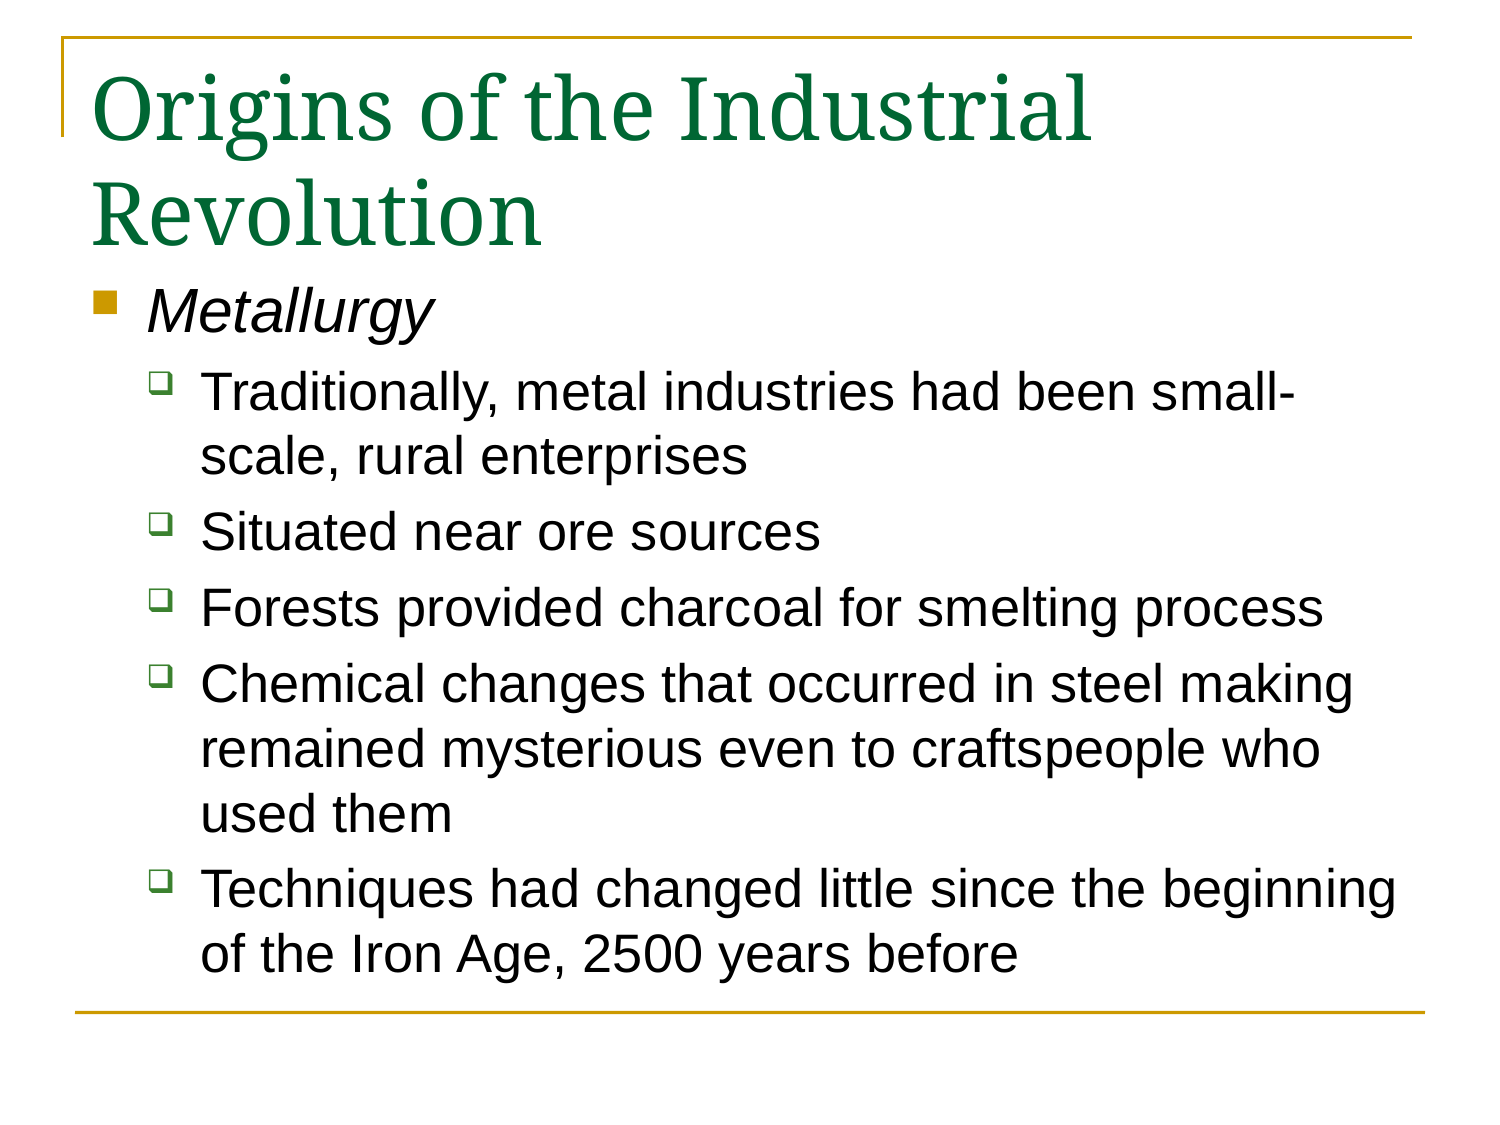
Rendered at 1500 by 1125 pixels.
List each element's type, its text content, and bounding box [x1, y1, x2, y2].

list Metallurgy Traditionally, metal industries had been small-scale, rural enterprises Situated near ore sources Forests provided charcoal for smelting process Chemical changes that occurred in steel making remained mysterious even to craftspeople who used them Techniques had changed little since the beginning of the Iron Age, 2500 years before [75, 262, 1425, 1006]
title Origins of the Industrial Revolution [75, 45, 1425, 233]
